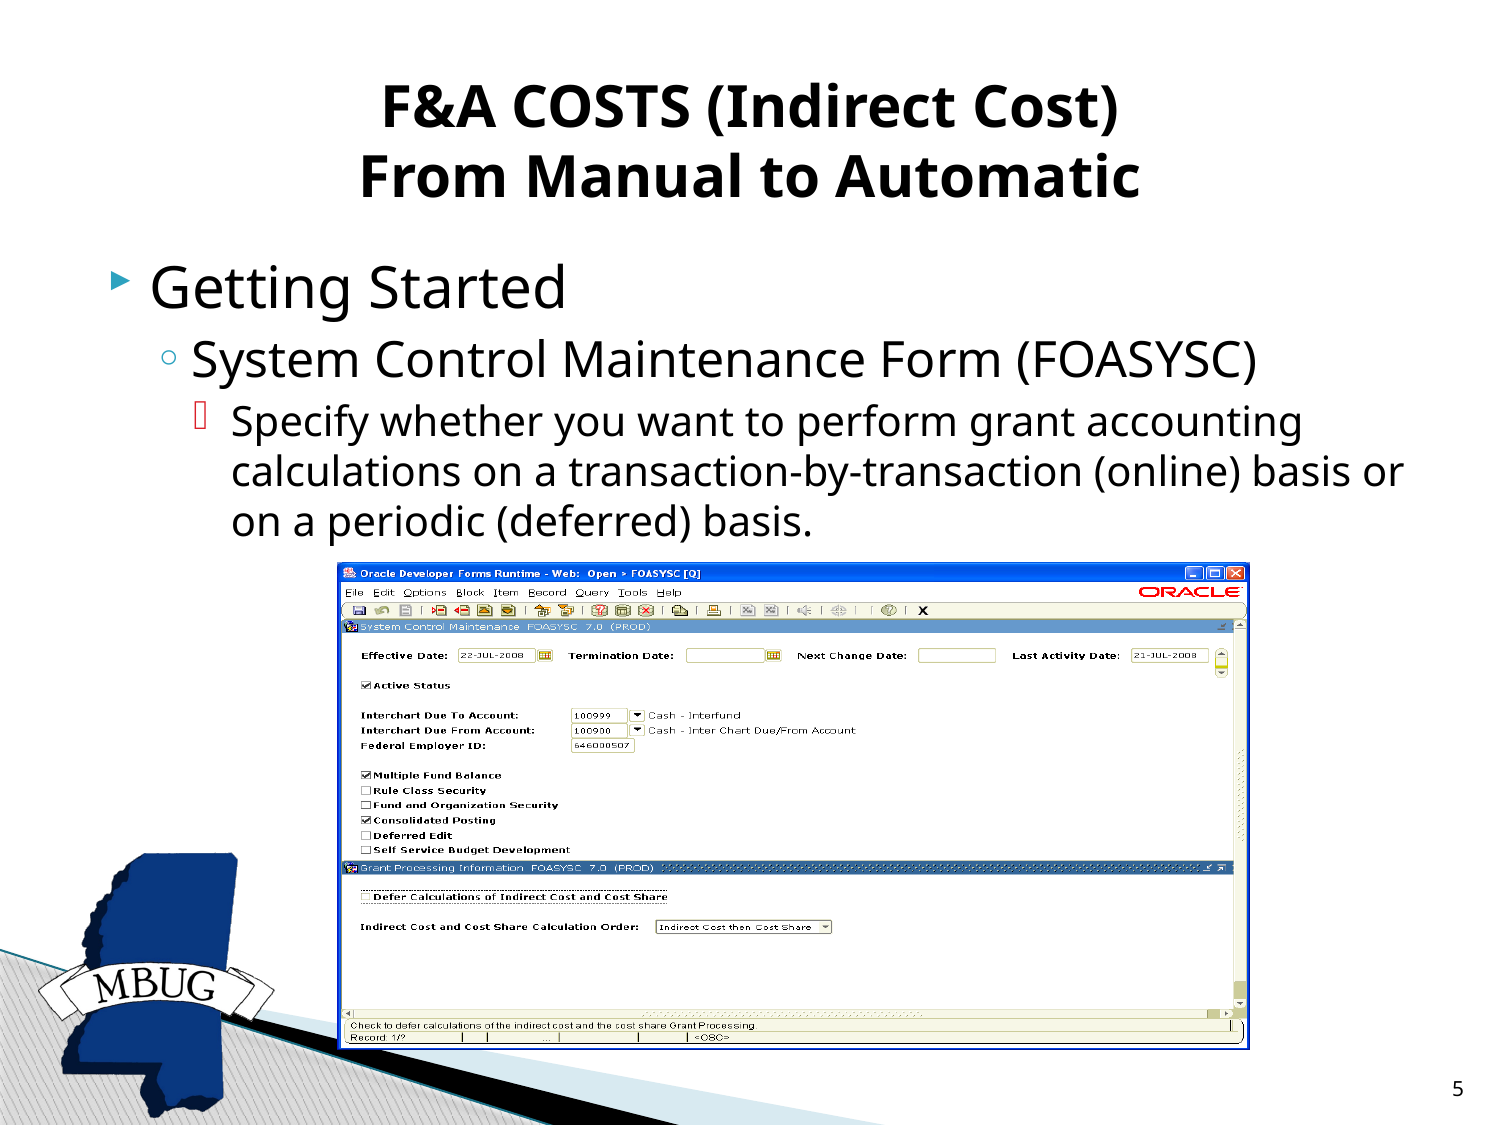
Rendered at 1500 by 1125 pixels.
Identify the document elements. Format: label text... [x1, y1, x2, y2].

title F&A COSTS (Indirect Cost) From Manual to Automatic [75, 45, 1425, 233]
picture [337, 562, 1251, 1051]
slide_number 5 [1418, 1051, 1479, 1112]
list Getting Started System Control Maintenance Form (FOASYSC) Specify whether you want to perform grant accounting calculations on a transaction-by-transaction (online) basis or on a periodic (deferred) basis. [75, 243, 1425, 986]
picture [37, 852, 276, 1119]
